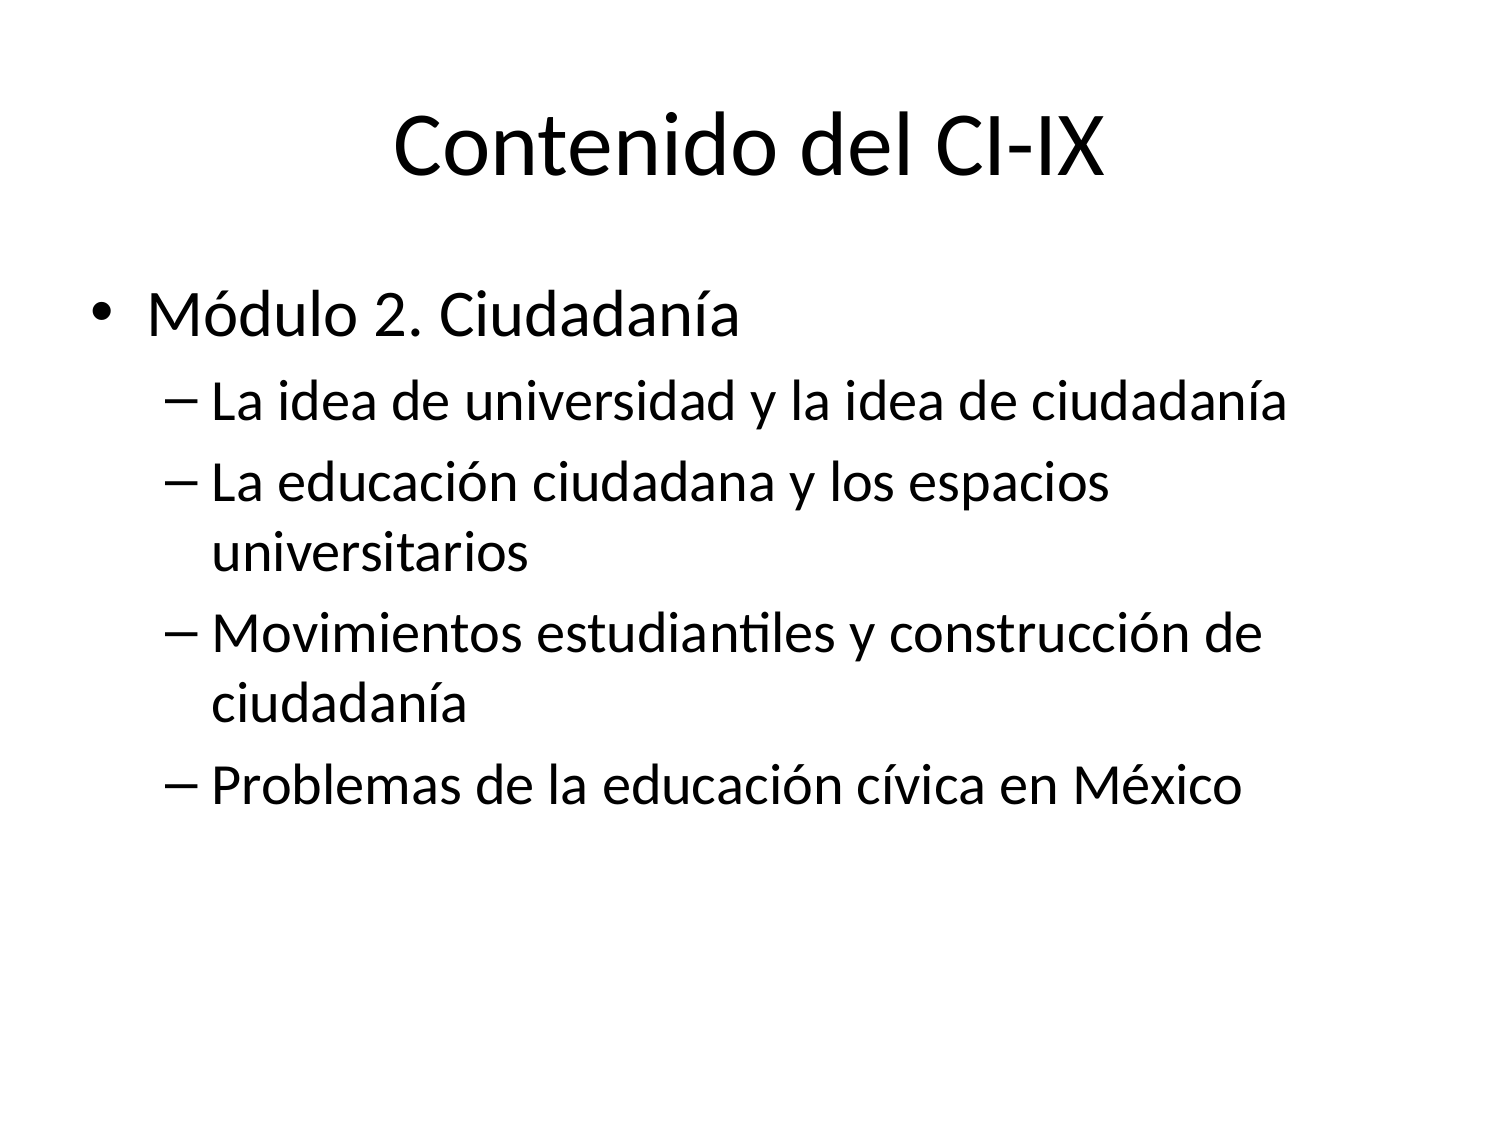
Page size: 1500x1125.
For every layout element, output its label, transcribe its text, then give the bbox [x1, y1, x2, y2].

title Contenido del CI-IX [75, 45, 1425, 233]
list Módulo 2. Ciudadanía La idea de universidad y la idea de ciudadanía La educación ciudadana y los espacios universitarios Movimientos estudiantiles y construcción de ciudadanía Problemas de la educación cívica en México [75, 262, 1425, 1005]
